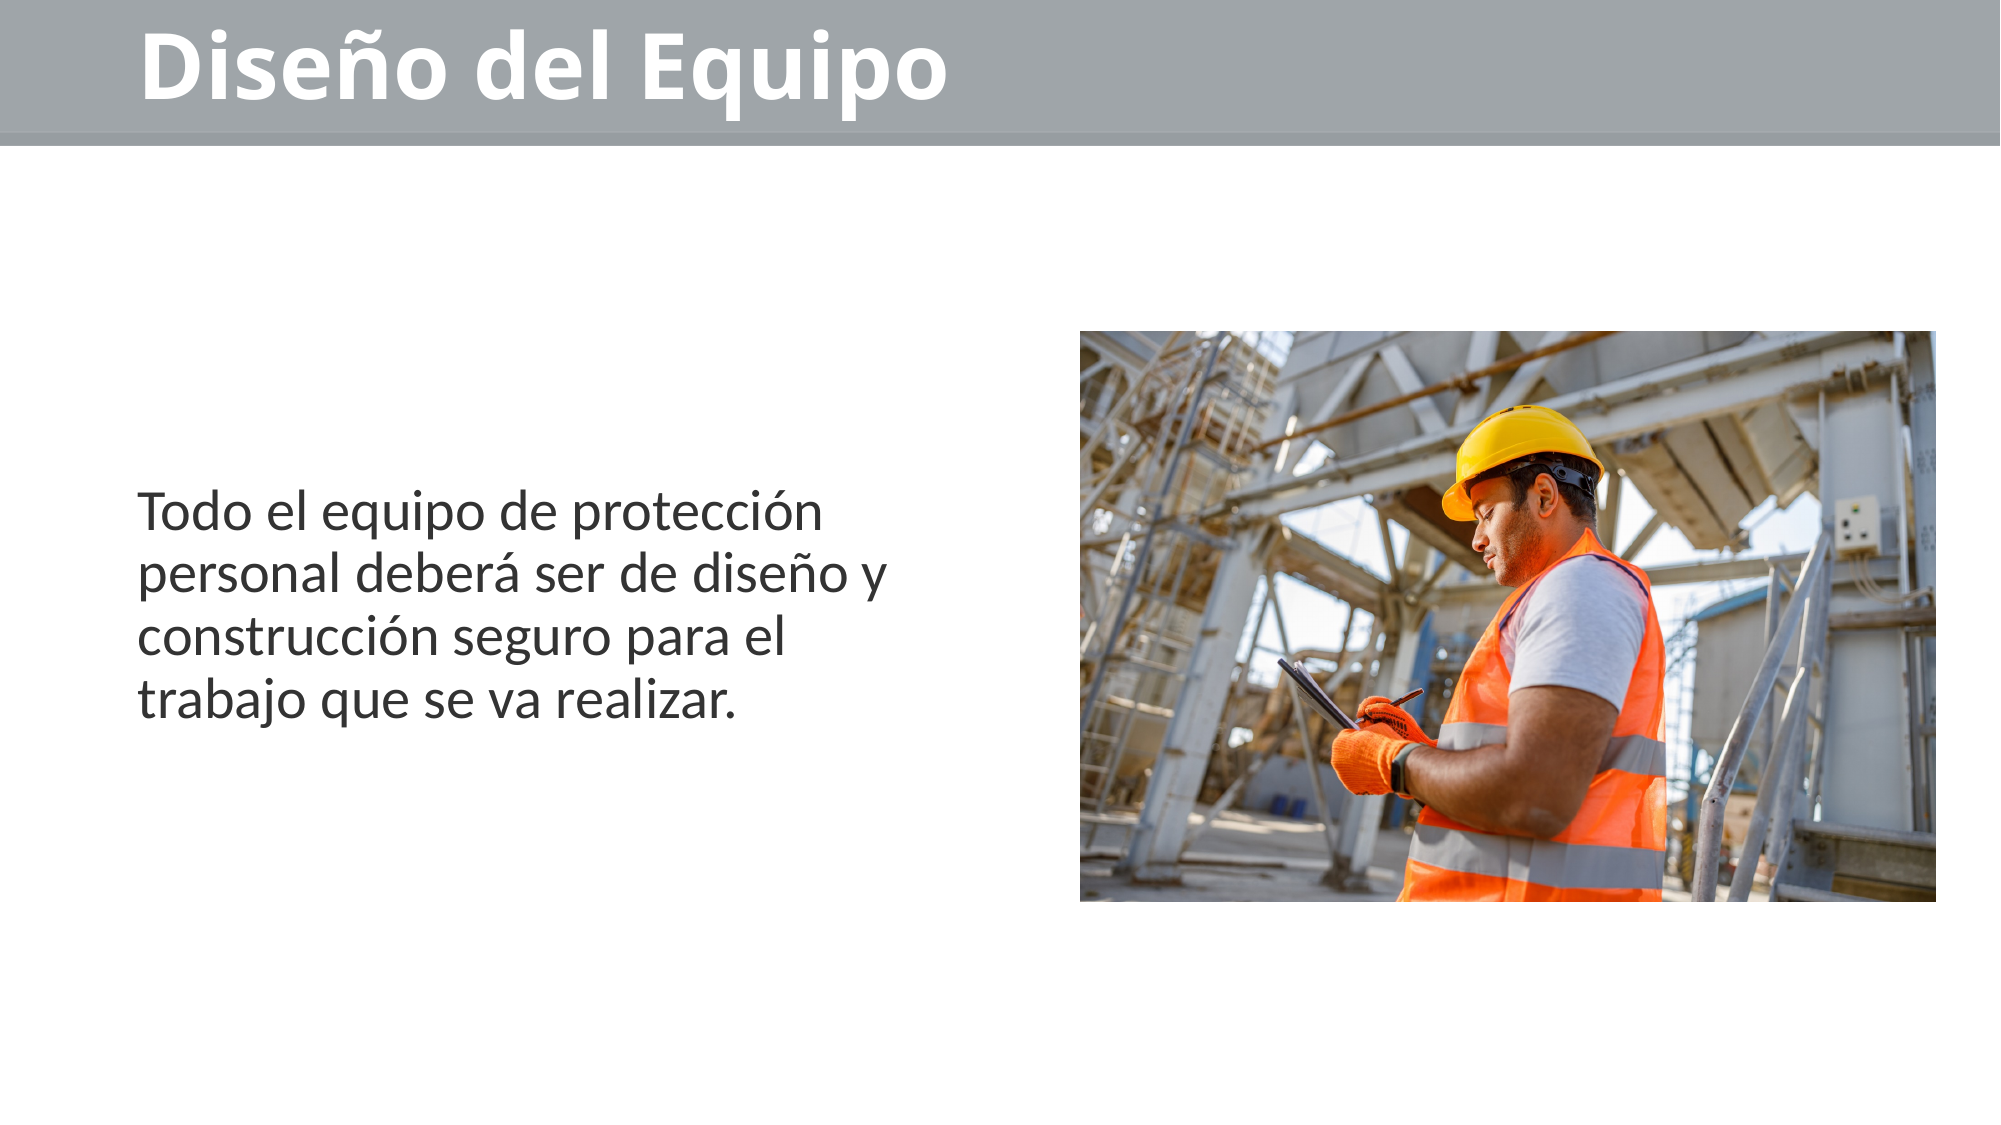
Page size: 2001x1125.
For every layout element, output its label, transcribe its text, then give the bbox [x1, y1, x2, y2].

picture [1080, 331, 1936, 902]
list Todo el equipo de protección personal deberá ser de diseño y construcción seguro para el trabajo que se va realizar. [122, 472, 920, 761]
title Diseño del Equipo [122, 12, 1863, 128]
